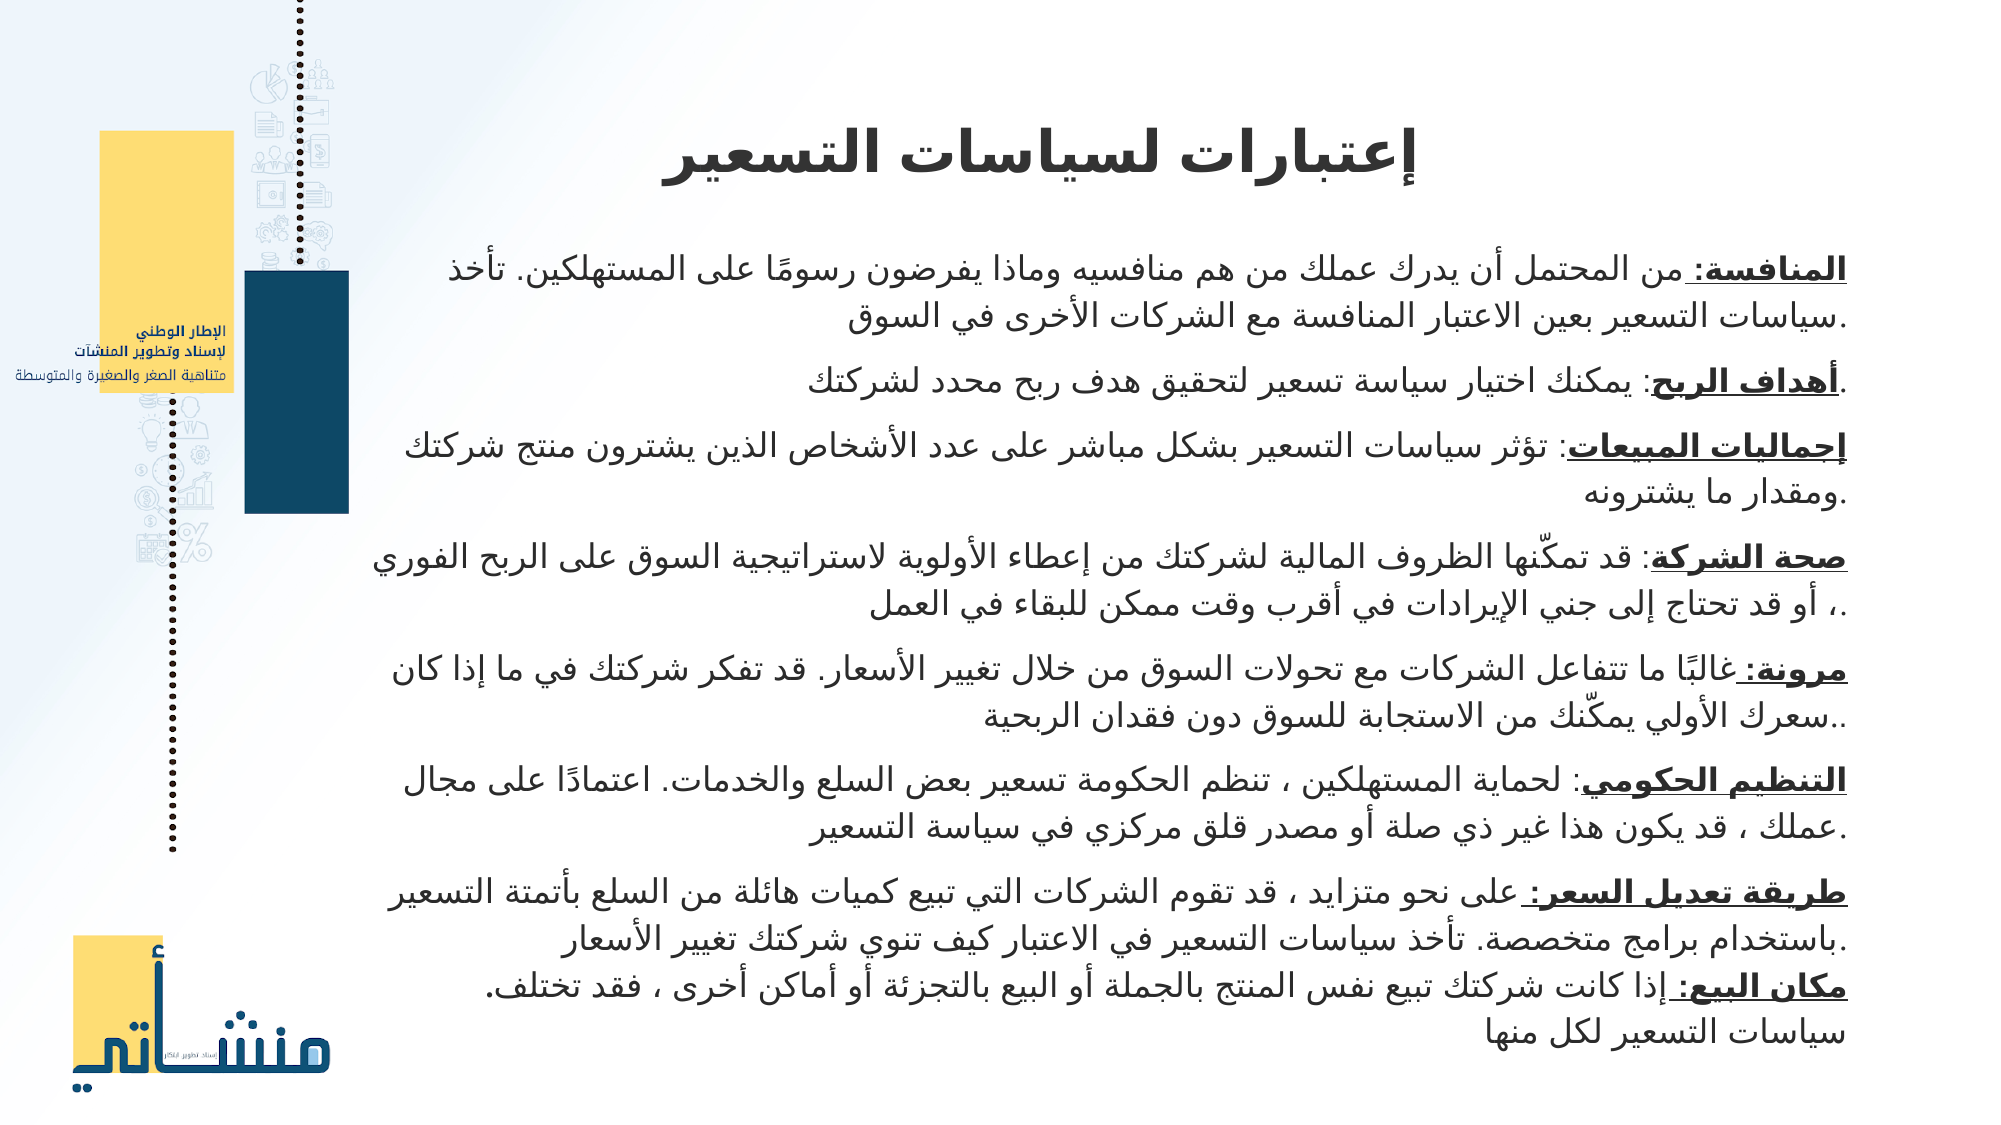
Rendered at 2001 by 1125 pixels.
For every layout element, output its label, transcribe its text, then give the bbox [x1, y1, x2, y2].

text_box إعتبارات لسياسات التسعير [509, 102, 1576, 193]
text_box المنافسة: من المحتمل أن يدرك عملك من هم منافسيه وماذا يفرضون رسومًا على المستهلكين. تأخذ سياسات التسعير بعين الاعتبار المنافسة مع الشركات الأخرى في السوق. أهداف الربح: يمكنك اختيار سياسة تسعير لتحقيق هدف ربح محدد لشركتك. إجماليات المبيعات: تؤثر سياسات التسعير بشكل مباشر على عدد الأشخاص الذين يشترون منتج شركتك ومقدار ما يشترونه. صحة الشركة: قد تمكّنها الظروف المالية لشركتك من إعطاء الأولوية لاستراتيجية السوق على الربح الفوري ، أو قد تحتاج إلى جني الإيرادات في أقرب وقت ممكن للبقاء في العمل. مرونة: غالبًا ما تتفاعل الشركات مع تحولات السوق من خلال تغيير الأسعار. قد تفكر شركتك في ما إذا كان سعرك الأولي يمكّنك من الاستجابة للسوق دون فقدان الربحية.. التنظيم الحكومي: لحماية المستهلكين ، تنظم الحكومة تسعير بعض السلع والخدمات. اعتمادًا على مجال عملك ، قد يكون هذا غير ذي صلة أو مصدر قلق مركزي في سياسة التسعير. طريقة تعديل السعر: على نحو متزايد ، قد تقوم الشركات التي تبيع كميات هائلة من السلع بأتمتة التسعير باستخدام برامج متخصصة. تأخذ سياسات التسعير في الاعتبار كيف تنوي شركتك تغيير الأسعار. .مكان البيع: إذا كانت شركتك تبيع نفس المنتج بالجملة أو البيع بالتجزئة أو أماكن أخرى ، فقد تختلف سياسات التسعير لكل منها [354, 233, 1863, 1066]
picture [0, 0, 2001, 1125]
